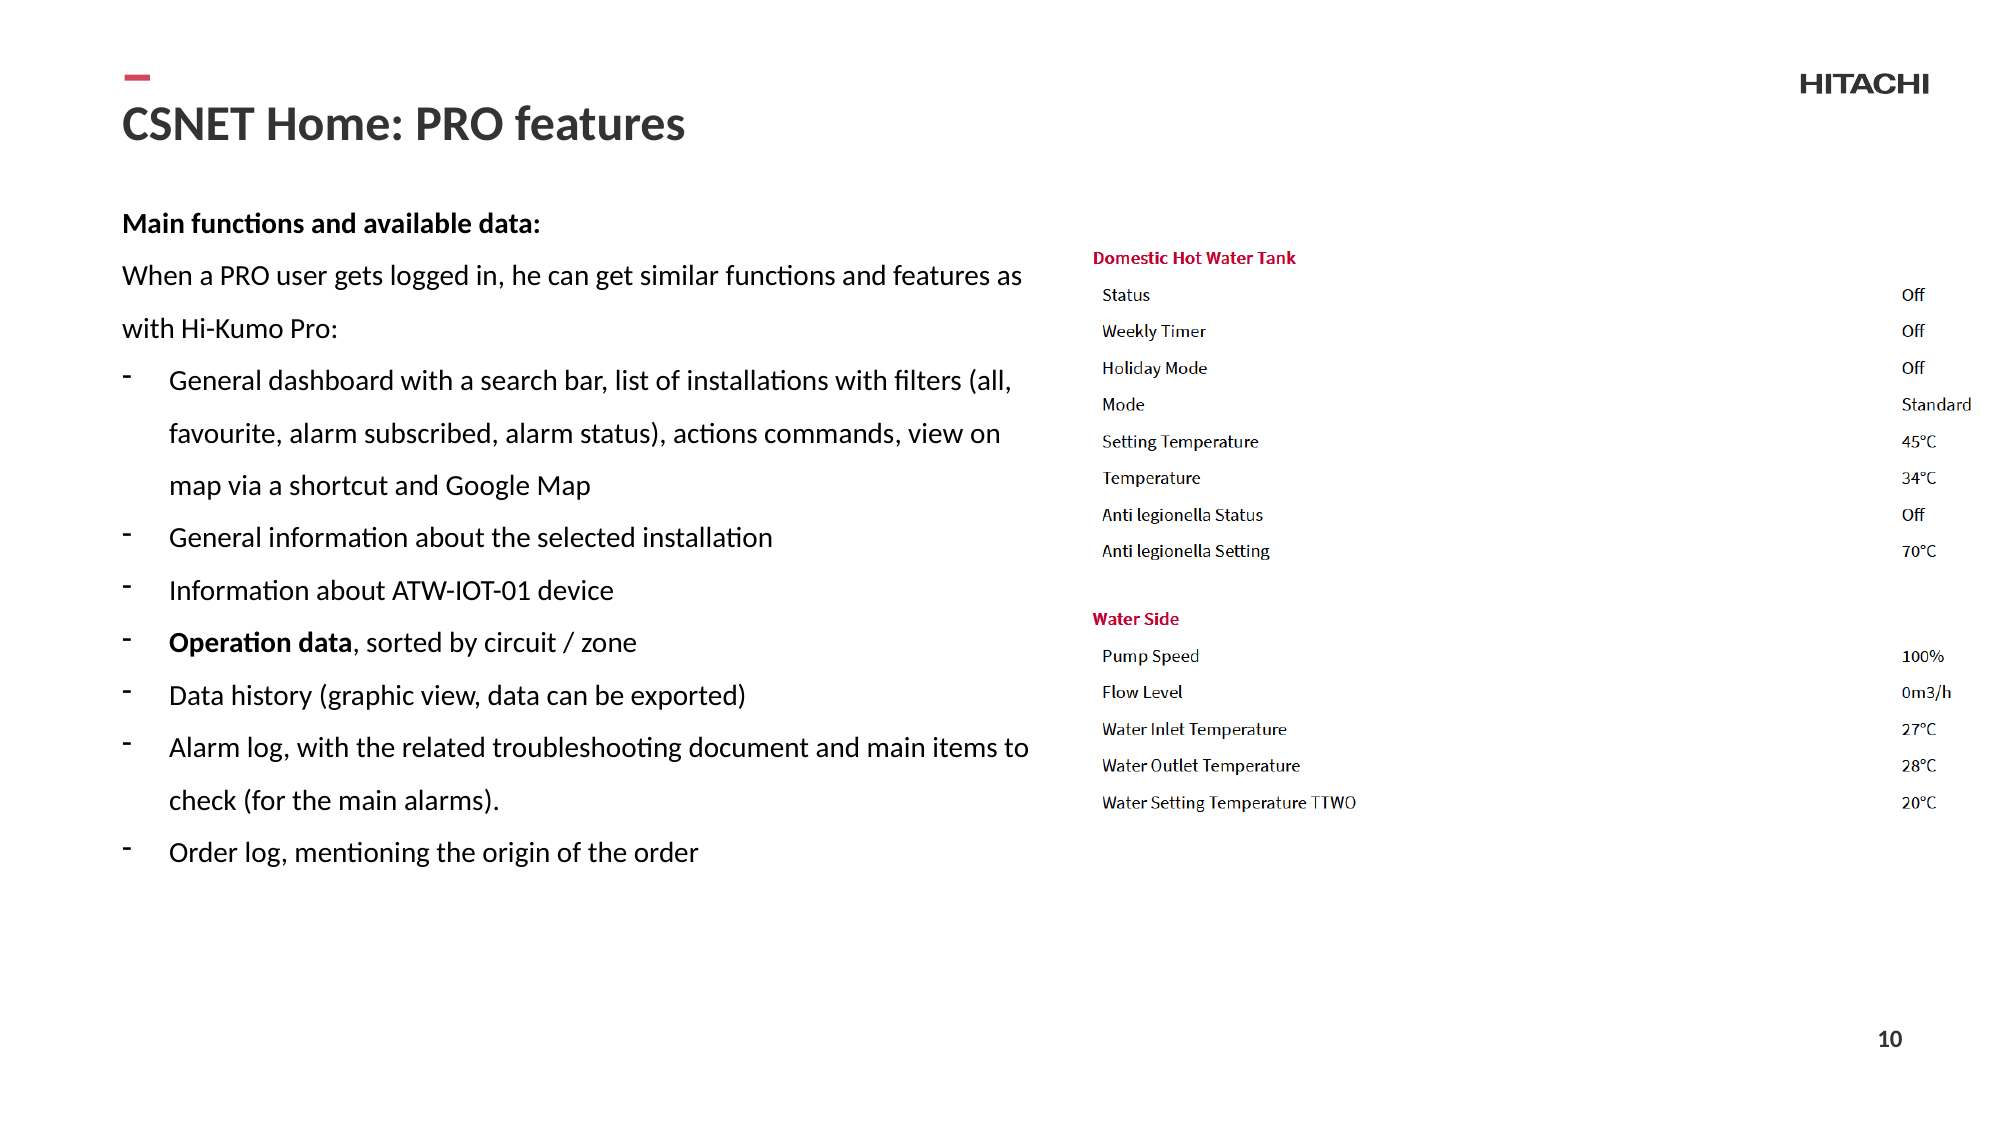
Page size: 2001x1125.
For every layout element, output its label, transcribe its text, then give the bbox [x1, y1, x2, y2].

text_box Main functions and available data: When a PRO user gets logged in, he can get similar functions and features as with Hi-Kumo Pro: General dashboard with a search bar, list of installations with filters (all, favourite, alarm subscribed, alarm status), actions commands, view on map via a shortcut and Google Map General information about the selected installation Information about ATW-IOT-01 device Operation data, sorted by circuit / zone Data history (graphic view, data can be exported) Alarm log, with the related troubleshooting document and main items to check (for the main alarms). Order log, mentioning the origin of the order [107, 179, 1070, 876]
title CSNET Home: PRO features [107, 89, 1748, 161]
picture [1085, 242, 1977, 815]
slide_number 10 [1862, 1014, 1958, 1075]
